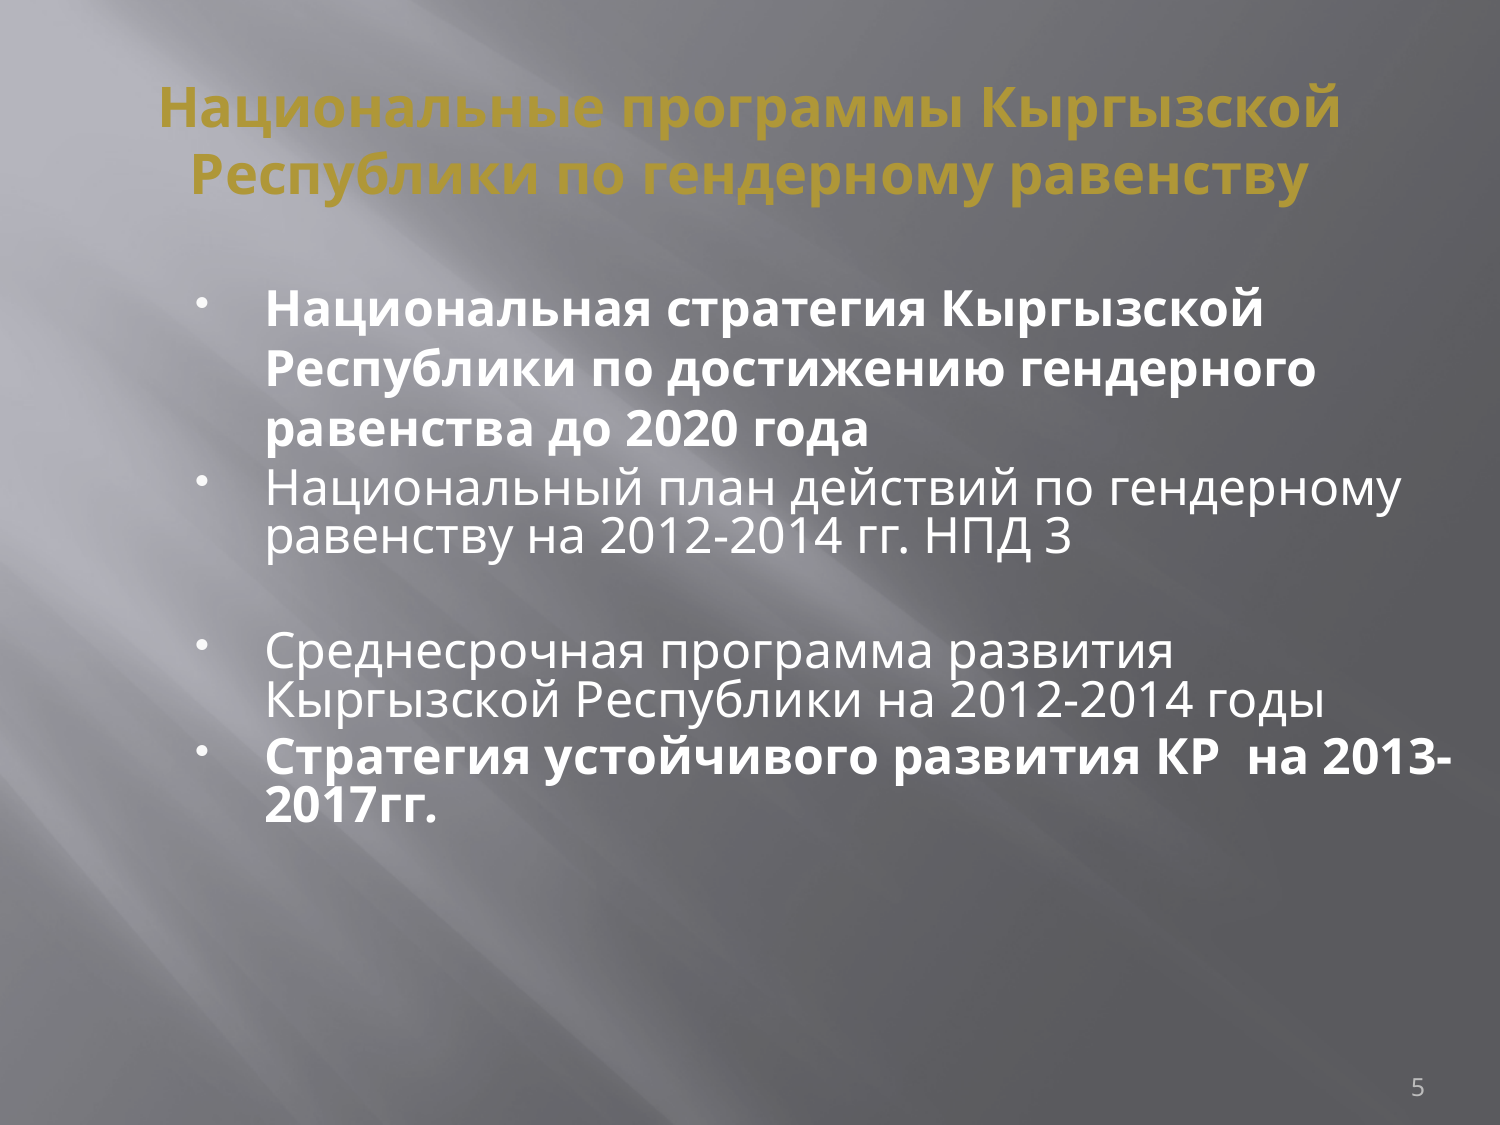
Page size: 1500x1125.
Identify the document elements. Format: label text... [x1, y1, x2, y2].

title Национальные программы Кыргызской Республики по гендерному равенству [75, 45, 1425, 233]
slide_number 5 [1299, 1052, 1425, 1113]
list Национальная стратегия Кыргызской Республики по достижению гендерного равенства до 2020 года Национальный план действий по гендерному равенству на 2012-2014 гг. НПД 3 Среднесрочная программа развития Кыргызской Республики на 2012-2014 годы Стратегия устойчивого развития КР на 2013-2017гг. [159, 269, 1469, 1006]
